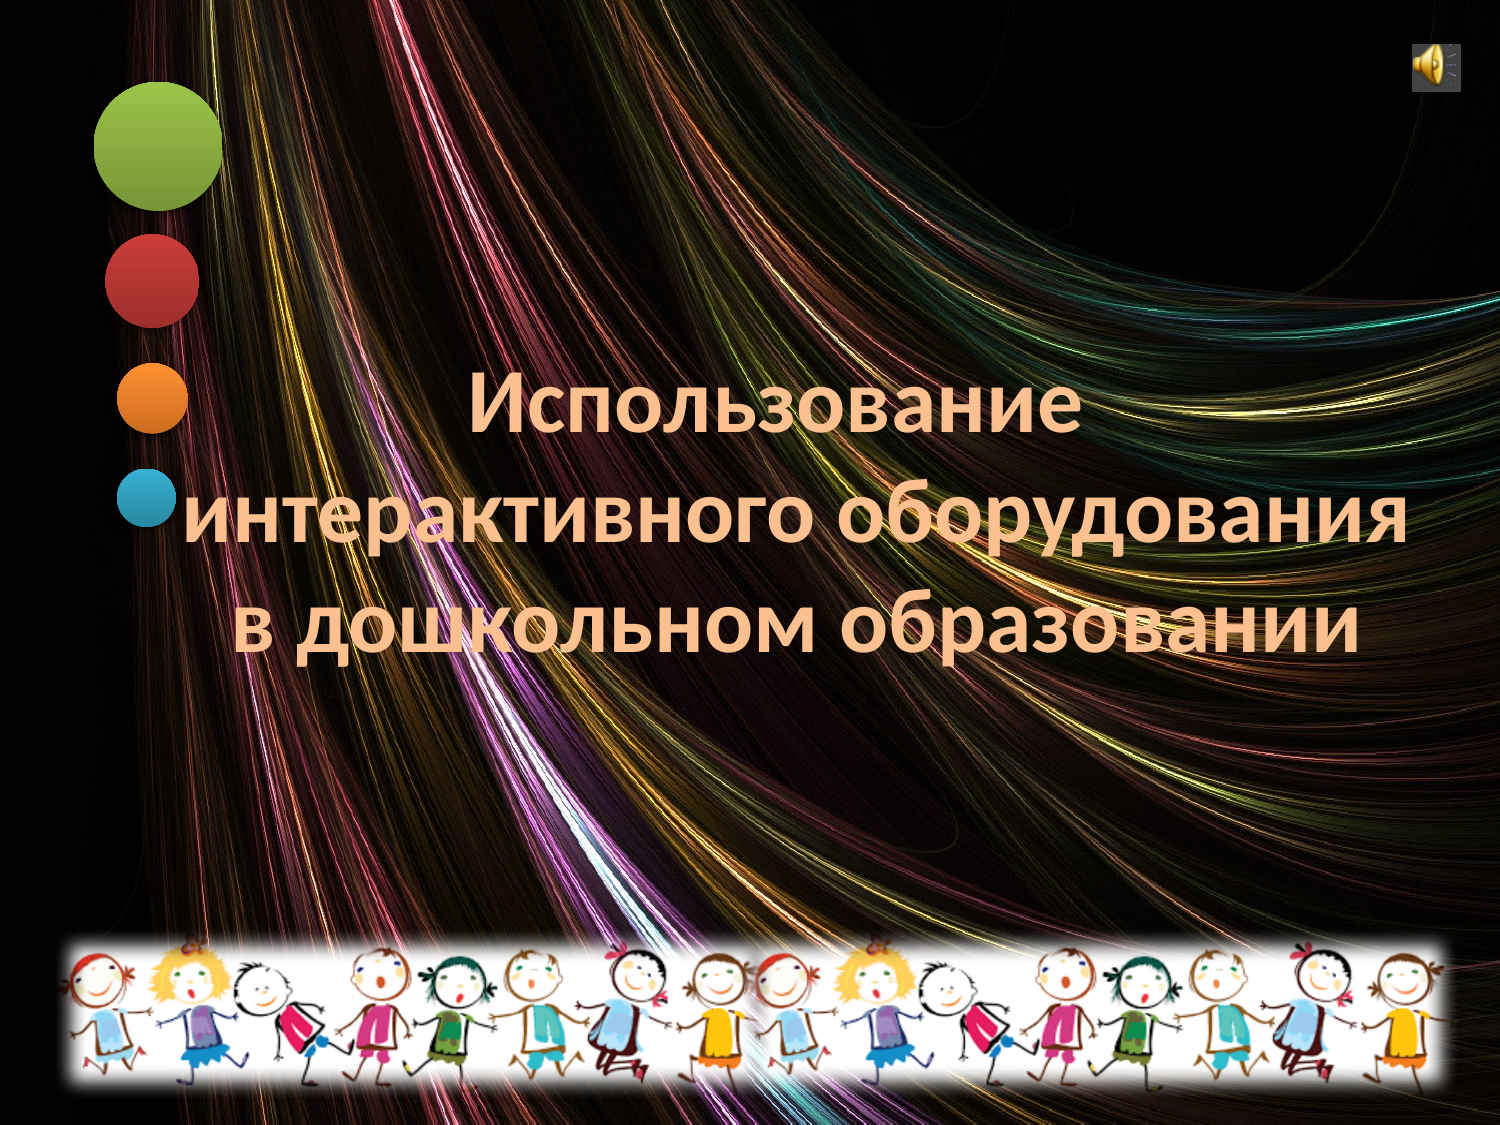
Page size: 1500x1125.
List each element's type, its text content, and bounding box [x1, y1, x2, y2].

text_box [93, 81, 223, 211]
text_box [117, 468, 176, 528]
text_box [117, 363, 188, 434]
title Использование интерактивного оборудования в дошкольном образовании [159, 385, 1435, 627]
picture [0, 0, 1500, 1125]
text_box [105, 234, 200, 329]
